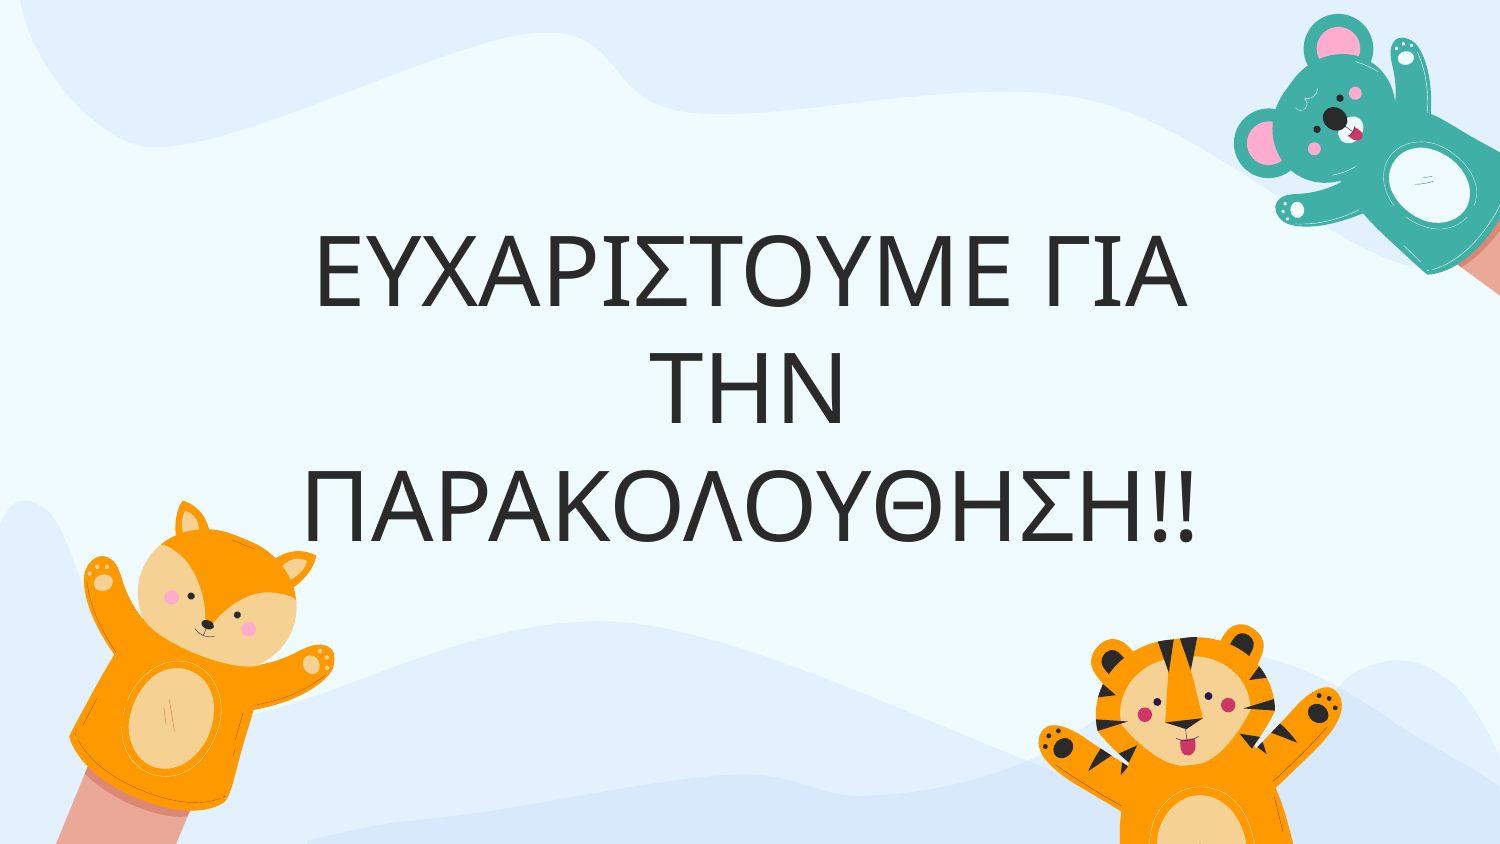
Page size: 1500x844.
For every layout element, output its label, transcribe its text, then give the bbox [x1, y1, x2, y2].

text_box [4, 498, 341, 844]
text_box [1035, 621, 1355, 844]
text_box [1219, 0, 1500, 362]
title ΕΥΧΑΡΙΣΤΟΥΜΕ ΓΙΑ ΤΗΝ ΠΑΡΑΚΟΛΟΥΘΗΣΗ!! [212, 193, 1288, 571]
